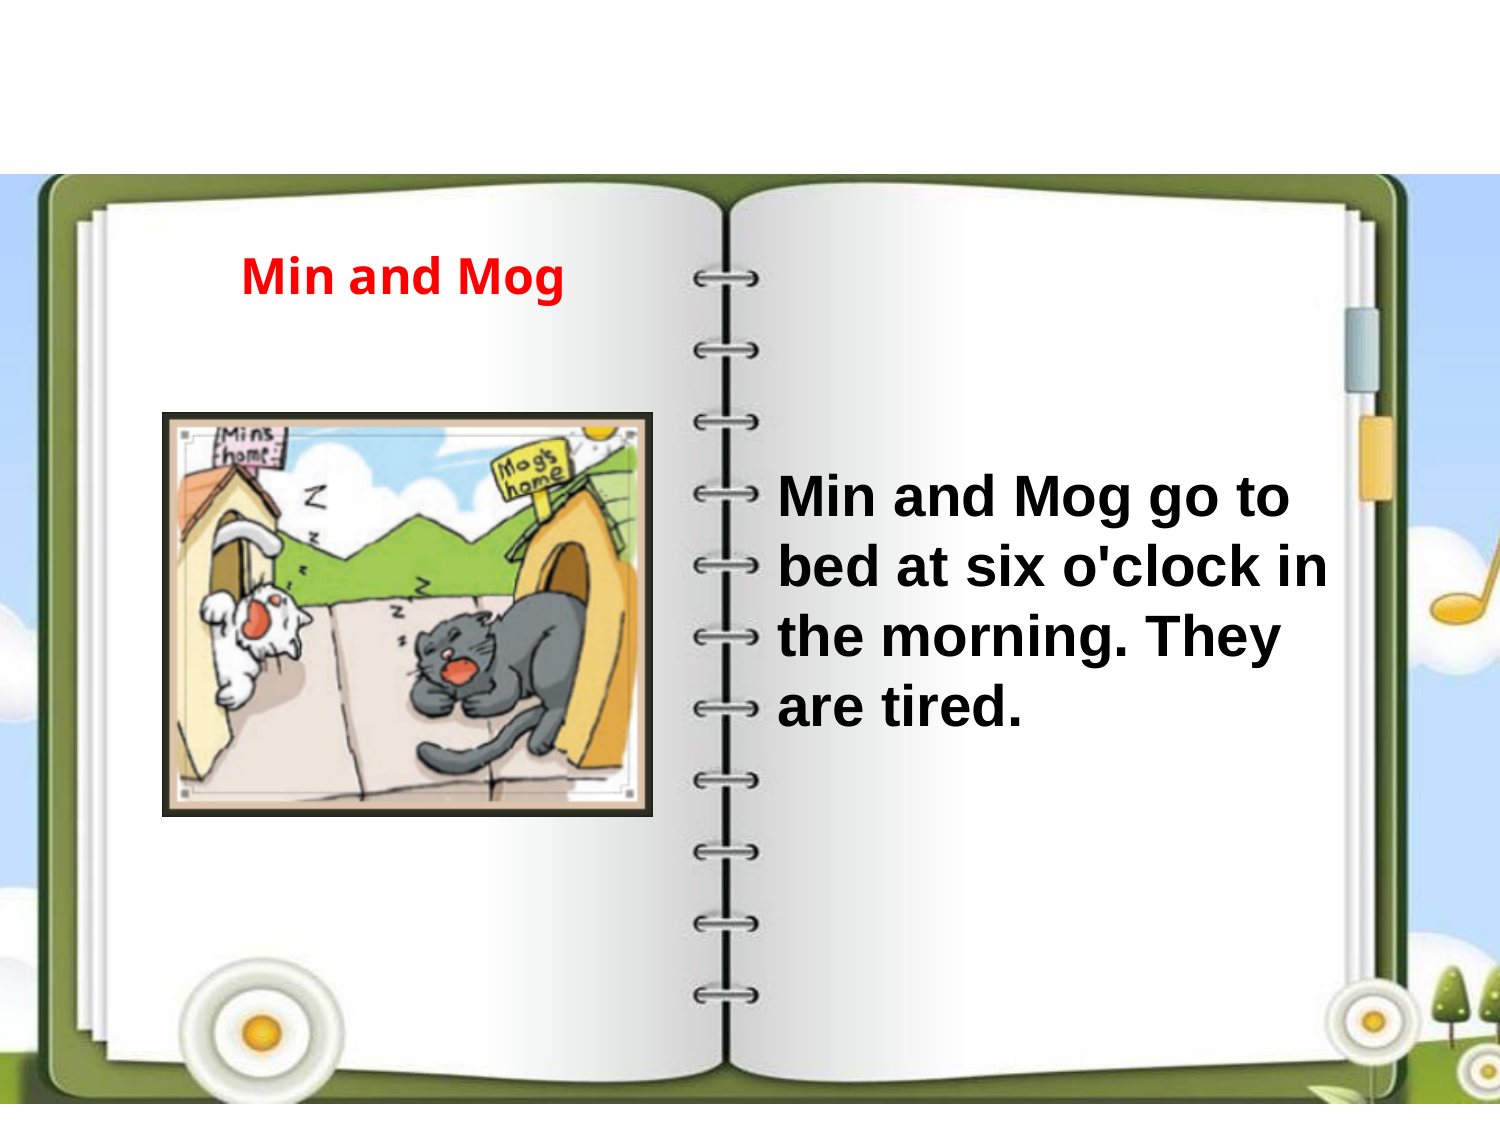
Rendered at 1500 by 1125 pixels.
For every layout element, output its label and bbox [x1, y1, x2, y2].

picture [0, 174, 1500, 1105]
